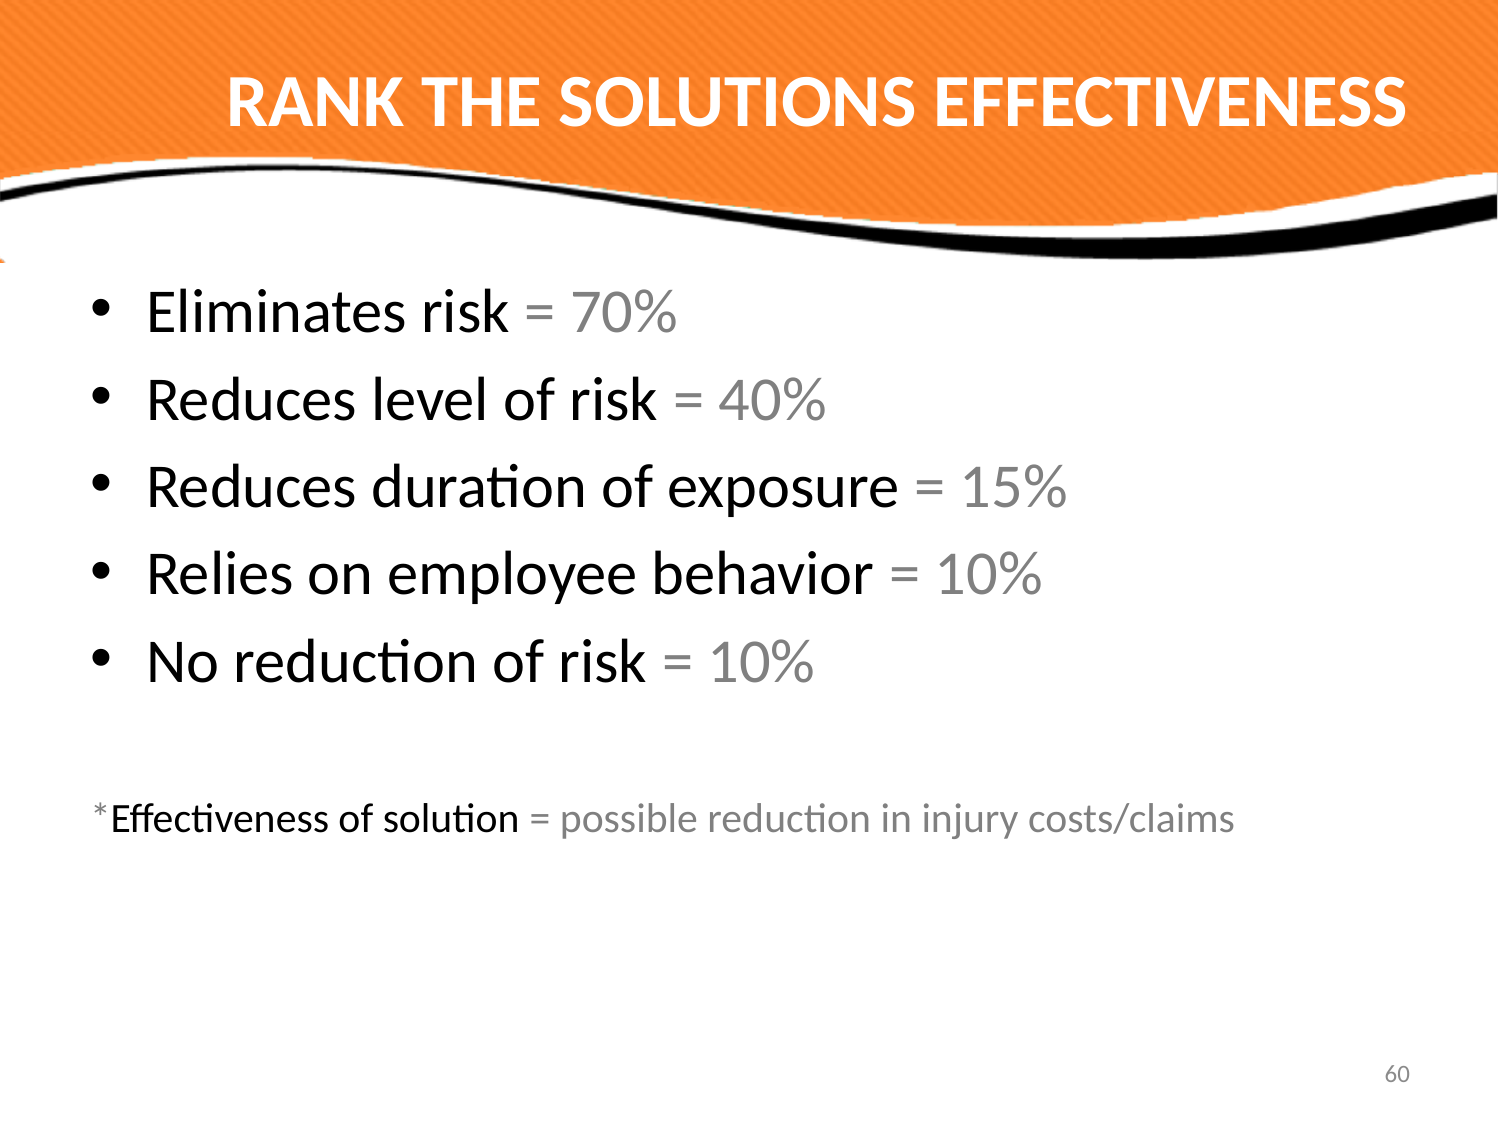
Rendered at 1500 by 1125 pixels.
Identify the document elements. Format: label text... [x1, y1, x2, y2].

picture [0, 0, 1497, 263]
list Eliminates risk = 70% Reduces level of risk = 40% Reduces duration of exposure = 15% Relies on employee behavior = 10% No reduction of risk = 10% *Effectiveness of solution = possible reduction in injury costs/claims [75, 262, 1425, 1005]
slide_number 60 [1074, 1042, 1425, 1103]
title RANK THE SOLUTIONS EFFECTIVENESS [75, 12, 1425, 180]
